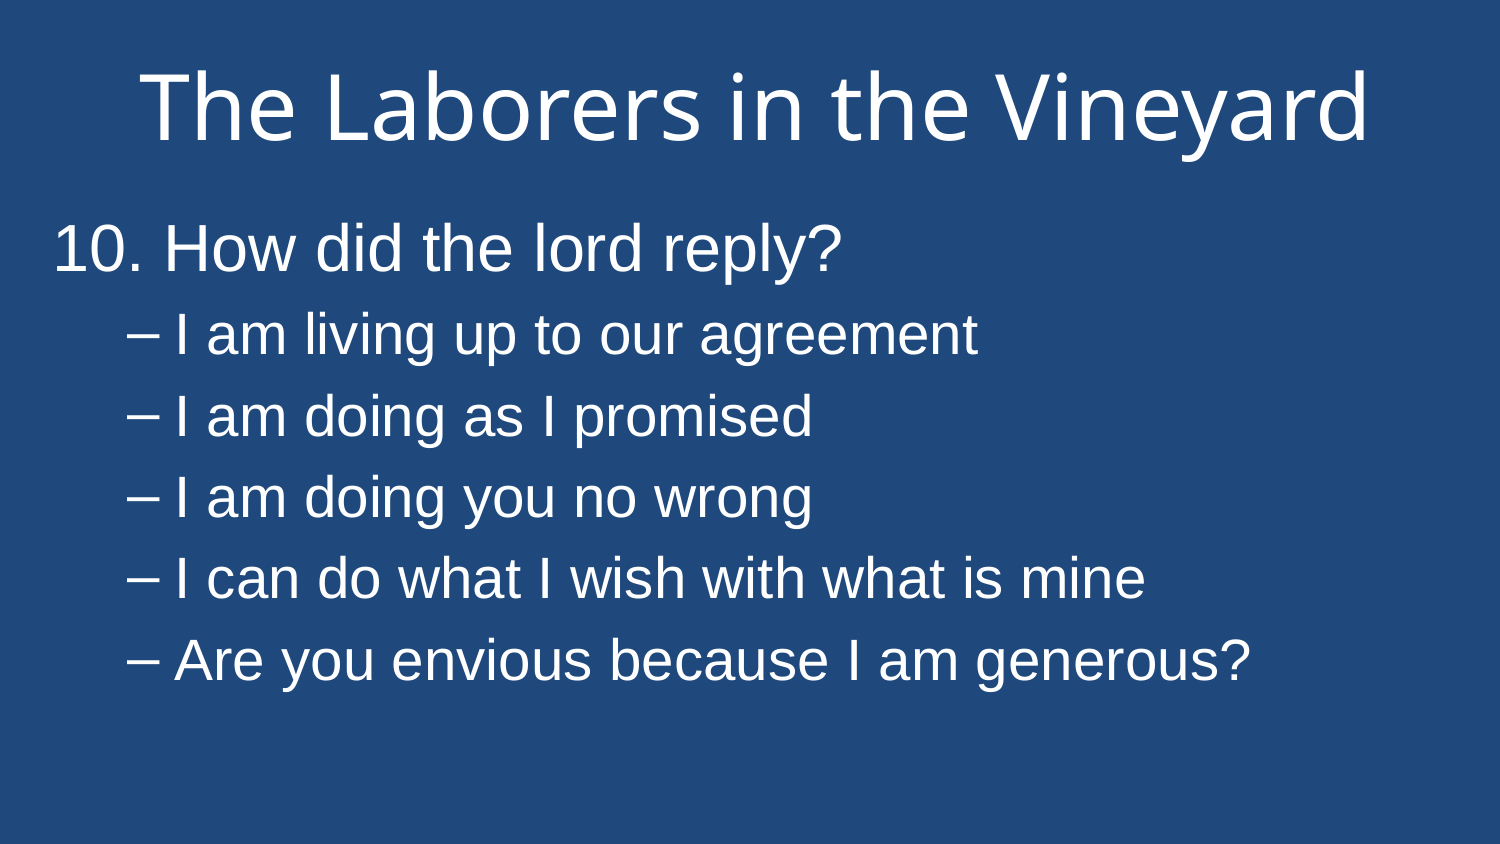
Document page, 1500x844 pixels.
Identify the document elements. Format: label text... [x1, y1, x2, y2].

list 10. How did the lord reply? I am living up to our agreement I am doing as I promised I am doing you no wrong I can do what I wish with what is mine Are you envious because I am generous? [37, 196, 1475, 822]
title The Laborers in the Vineyard [37, 33, 1475, 175]
